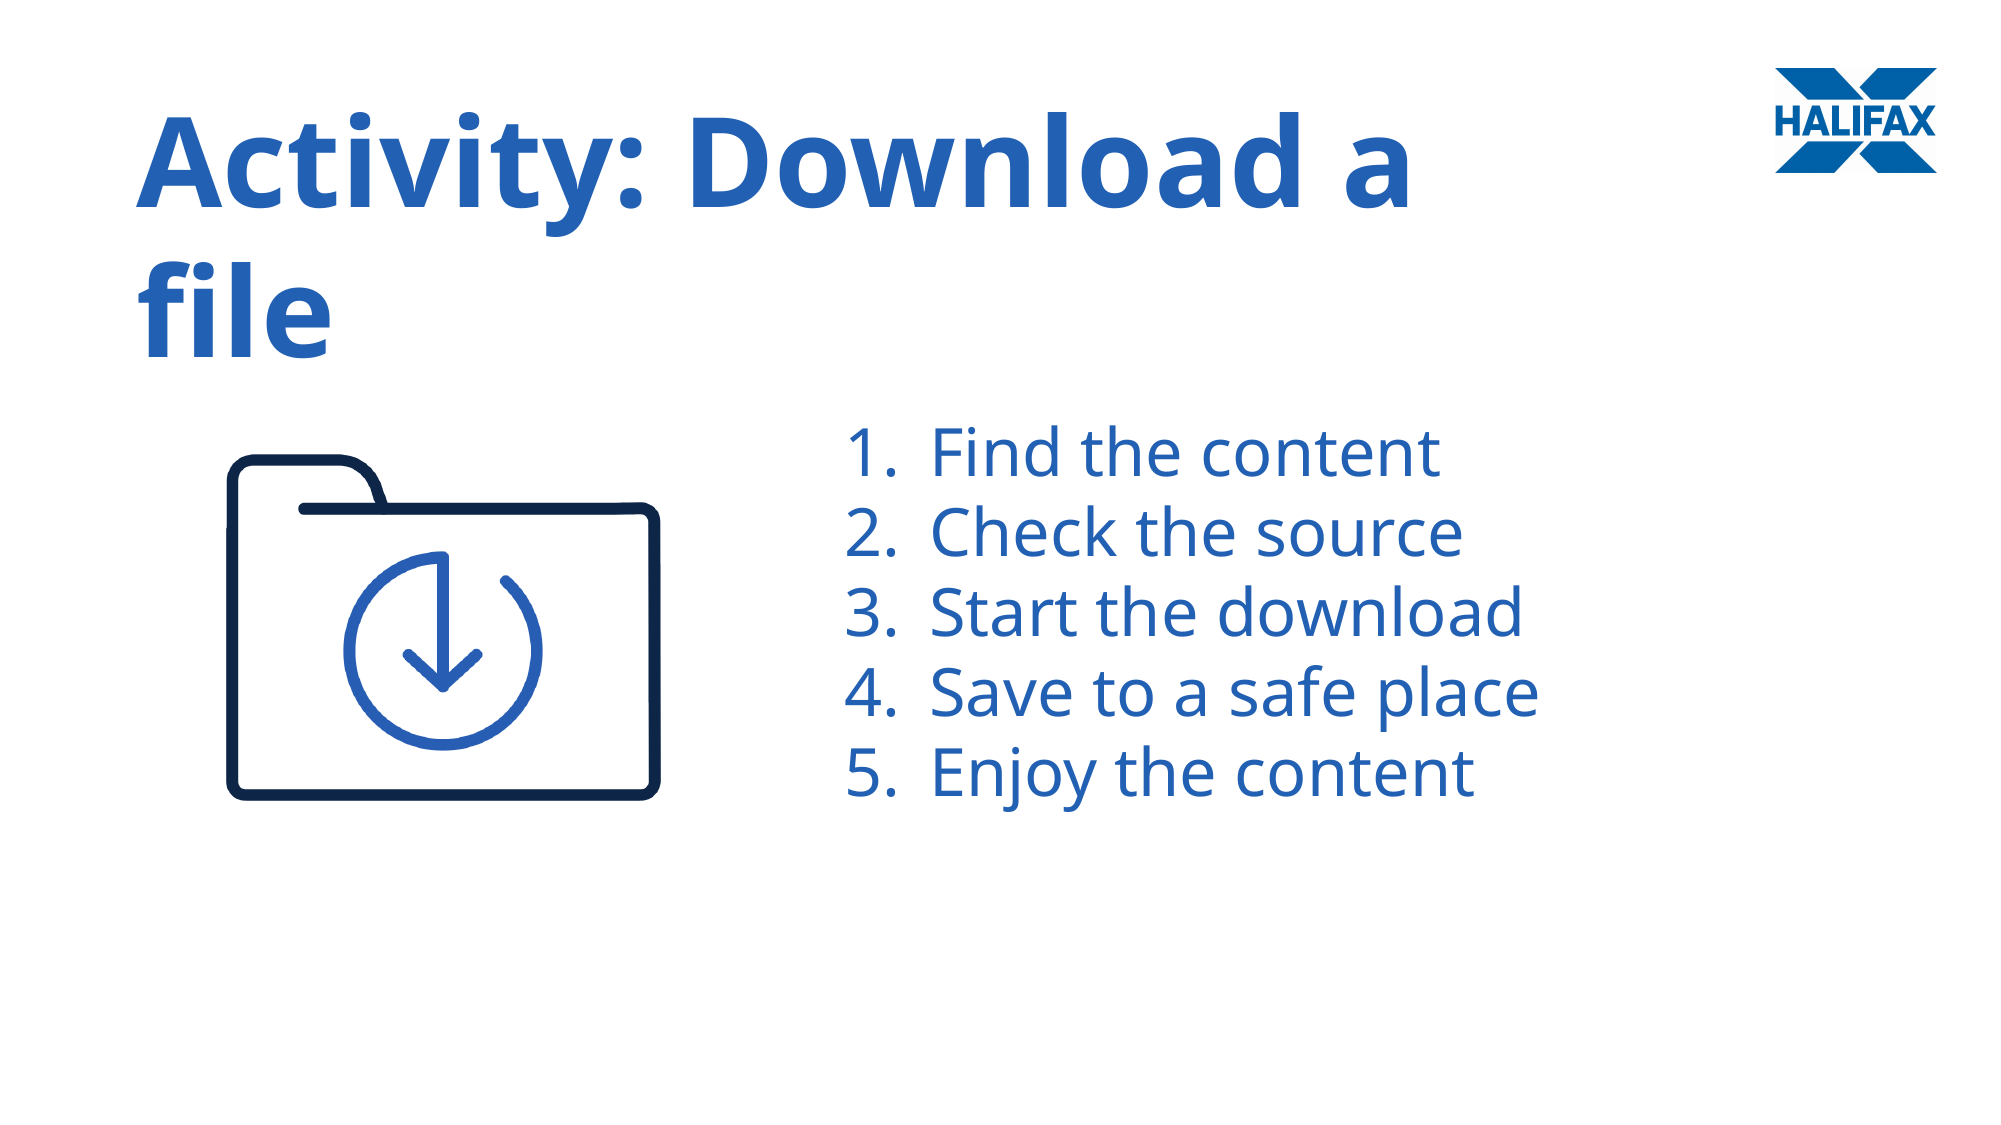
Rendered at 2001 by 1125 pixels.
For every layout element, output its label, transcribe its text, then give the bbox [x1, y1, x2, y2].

list Activity: Download a file [121, 75, 1579, 221]
list Find the content Check the source Start the download Save to a safe place Enjoy the content [830, 328, 1879, 972]
picture [121, 327, 764, 972]
picture [1775, 68, 1937, 173]
